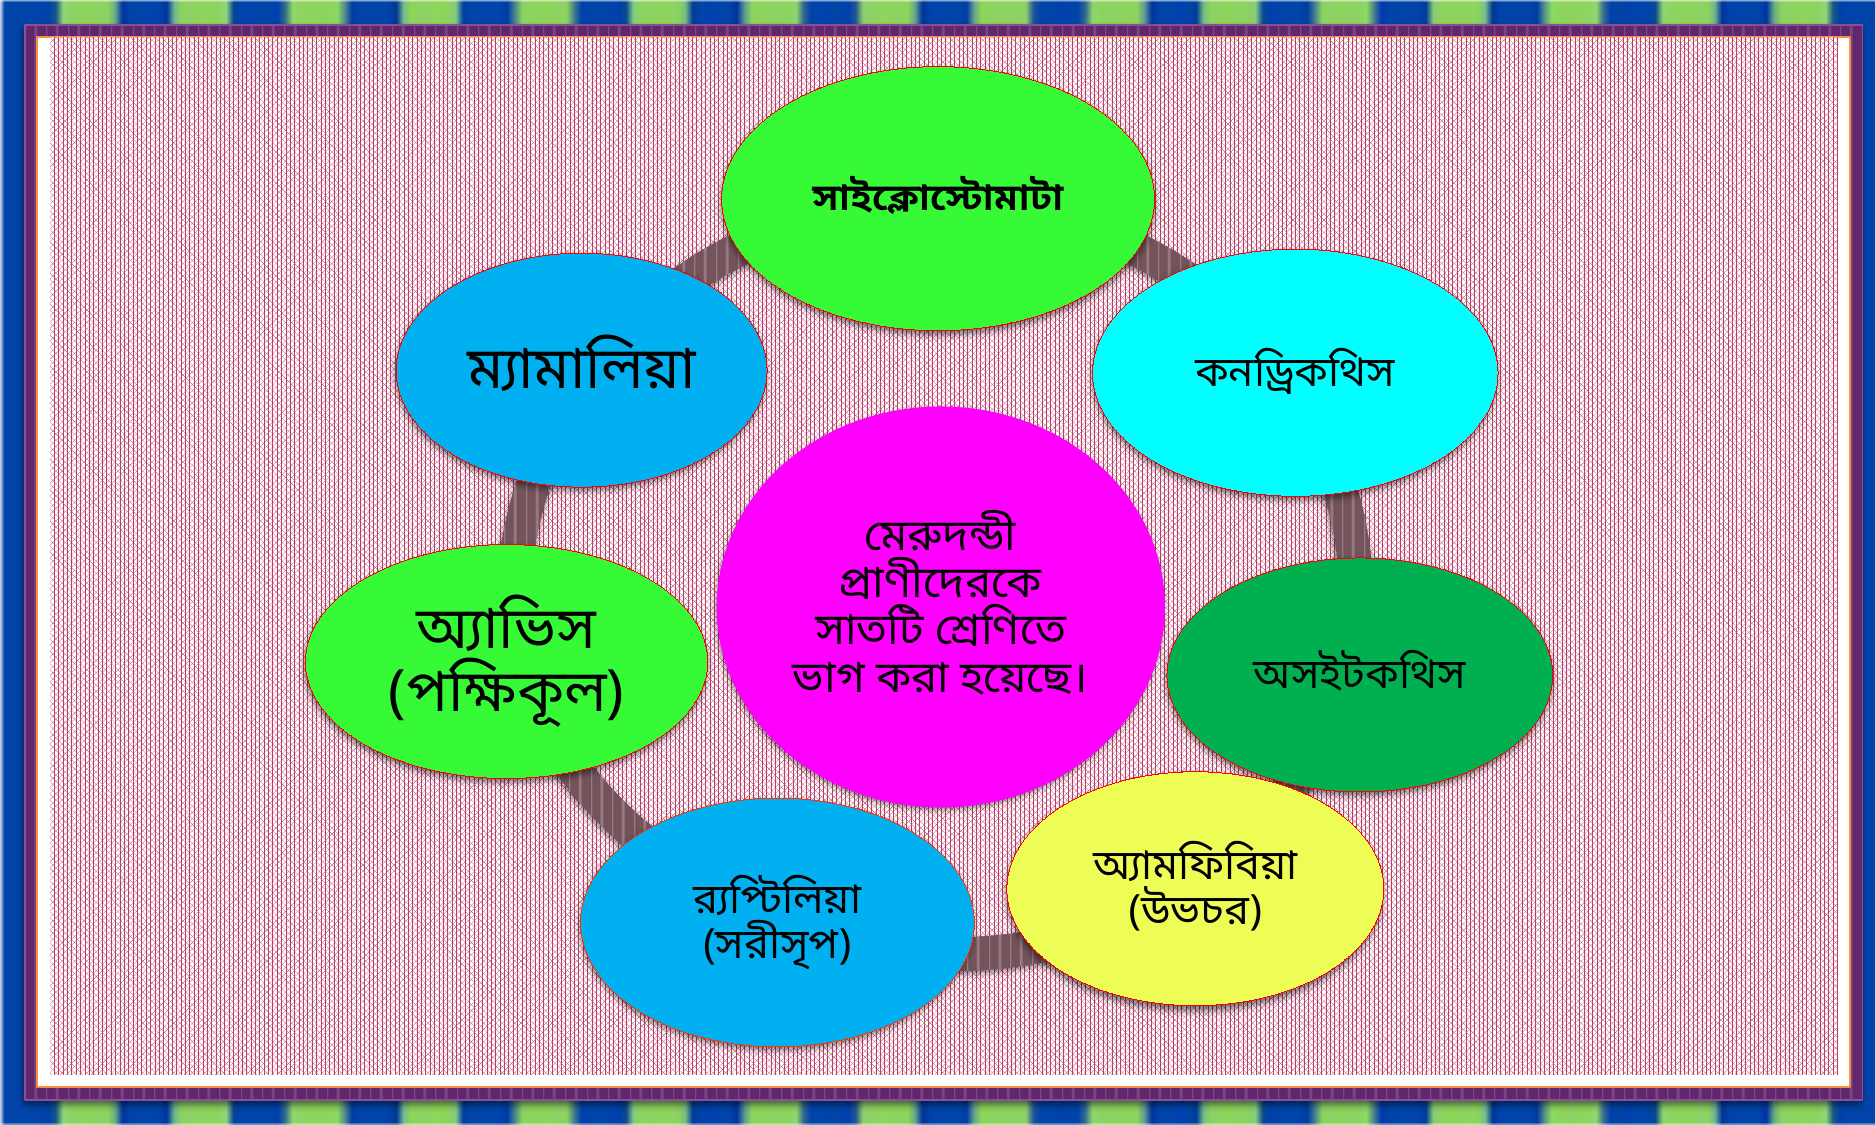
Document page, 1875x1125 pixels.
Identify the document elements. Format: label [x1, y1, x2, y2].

text_box [49, 37, 1838, 1076]
picture [4, 2, 1875, 1123]
